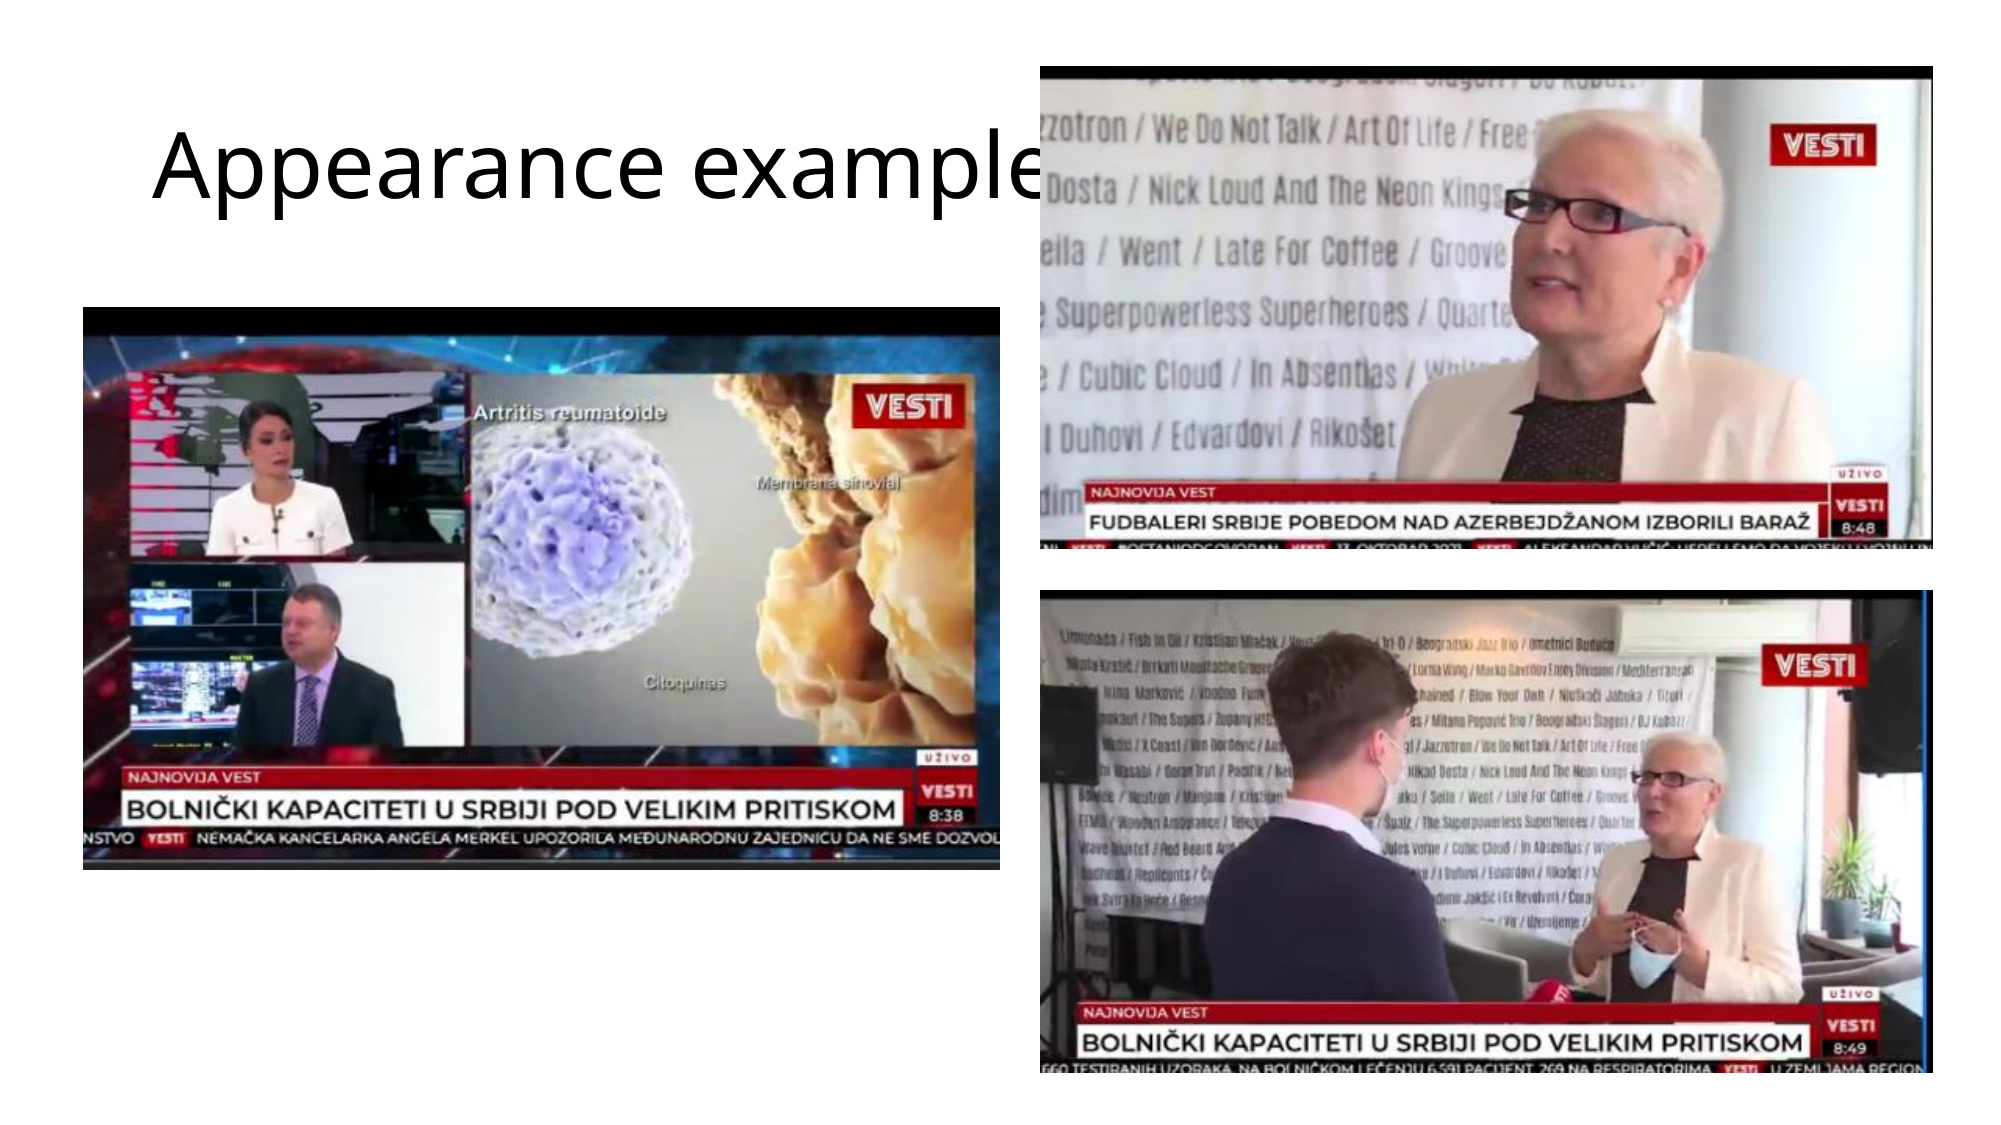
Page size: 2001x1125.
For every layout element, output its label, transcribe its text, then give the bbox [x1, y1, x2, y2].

title Appearance examples [137, 59, 1863, 278]
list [83, 307, 1000, 870]
picture [1040, 66, 1933, 549]
picture [1040, 590, 1933, 1073]
